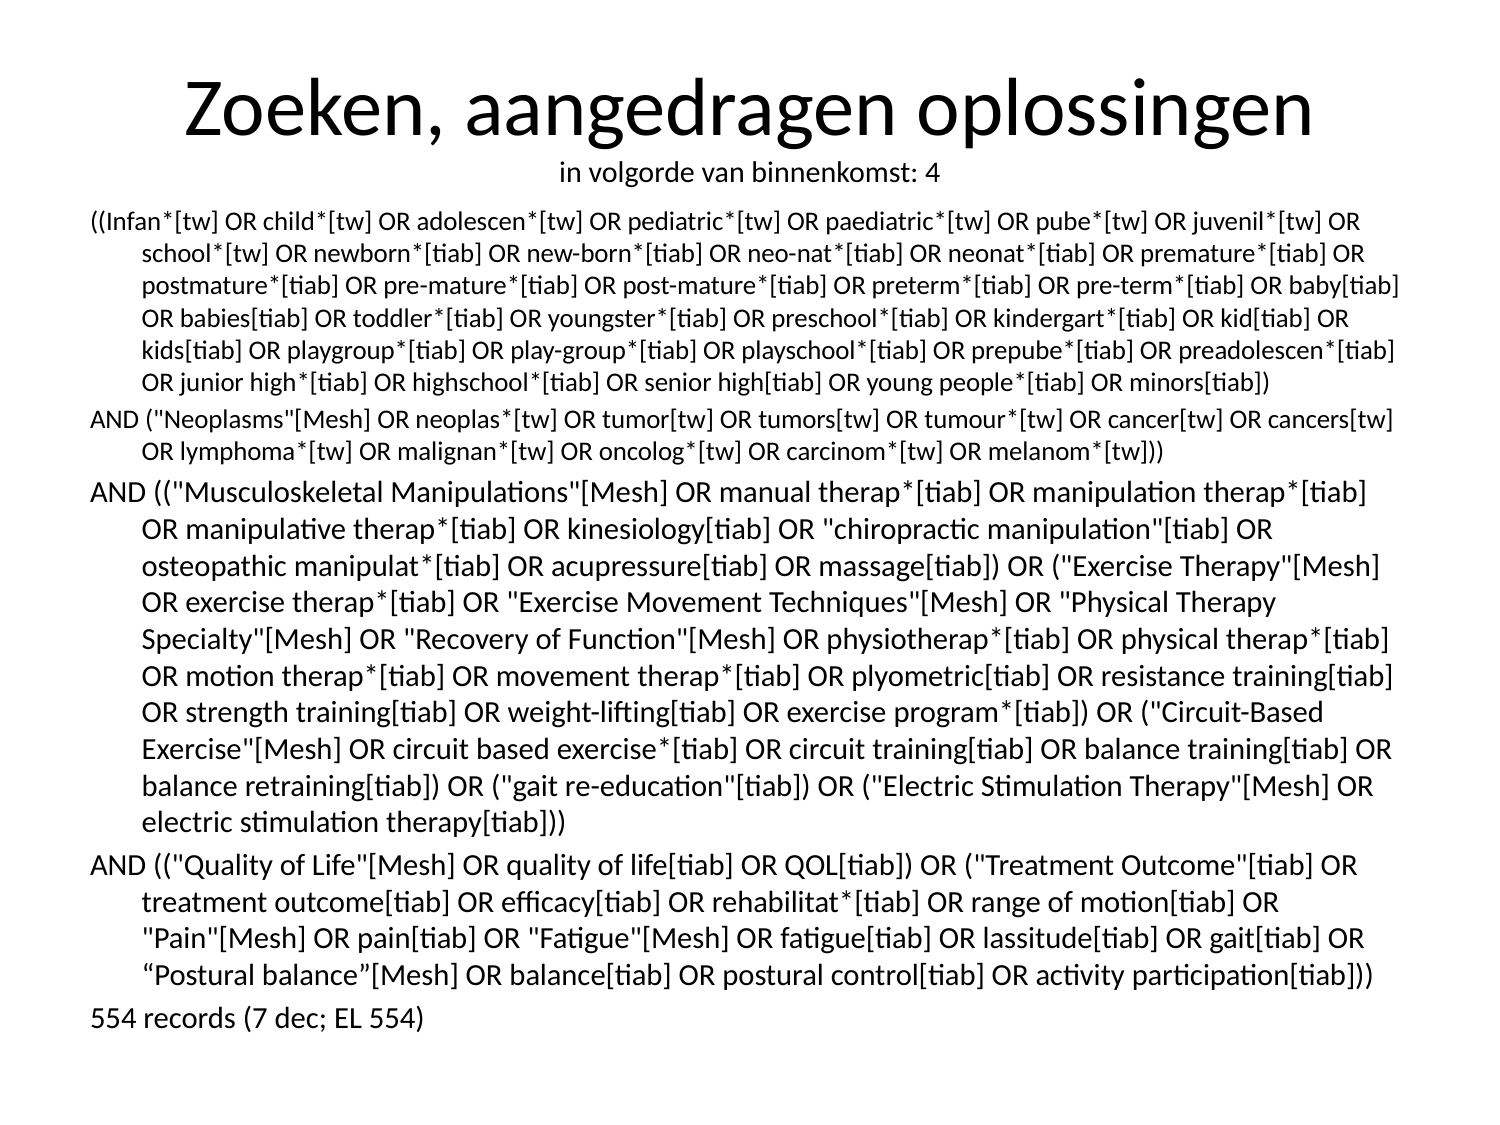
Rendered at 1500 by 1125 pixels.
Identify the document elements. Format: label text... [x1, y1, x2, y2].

title Zoeken, aangedragen oplossingen in volgorde van binnenkomst: 4 [75, 45, 1425, 196]
list ((Infan*[tw] OR child*[tw] OR adolescen*[tw] OR pediatric*[tw] OR paediatric*[tw] OR pube*[tw] OR juvenil*[tw] OR school*[tw] OR newborn*[tiab] OR new-born*[tiab] OR neo-nat*[tiab] OR neonat*[tiab] OR premature*[tiab] OR postmature*[tiab] OR pre-mature*[tiab] OR post-mature*[tiab] OR preterm*[tiab] OR pre-term*[tiab] OR baby[tiab] OR babies[tiab] OR toddler*[tiab] OR youngster*[tiab] OR preschool*[tiab] OR kindergart*[tiab] OR kid[tiab] OR kids[tiab] OR playgroup*[tiab] OR play-group*[tiab] OR playschool*[tiab] OR prepube*[tiab] OR preadolescen*[tiab] OR junior high*[tiab] OR highschool*[tiab] OR senior high[tiab] OR young people*[tiab] OR minors[tiab]) AND ("Neoplasms"[Mesh] OR neoplas*[tw] OR tumor[tw] OR tumors[tw] OR tumour*[tw] OR cancer[tw] OR cancers[tw] OR lymphoma*[tw] OR malignan*[tw] OR oncolog*[tw] OR carcinom*[tw] OR melanom*[tw])) AND (("Musculoskeletal Manipulations"[Mesh] OR manual therap*[tiab] OR manipulation therap*[tiab] OR manipulative therap*[tiab] OR kinesiology[tiab] OR "chiropractic manipulation"[tiab] OR osteopathic manipulat*[tiab] OR acupressure[tiab] OR massage[tiab]) OR ("Exercise Therapy"[Mesh] OR exercise therap*[tiab] OR "Exercise Movement Techniques"[Mesh] OR "Physical Therapy Specialty"[Mesh] OR "Recovery of Function"[Mesh] OR physiotherap*[tiab] OR physical therap*[tiab] OR motion therap*[tiab] OR movement therap*[tiab] OR plyometric[tiab] OR resistance training[tiab] OR strength training[tiab] OR weight-lifting[tiab] OR exercise program*[tiab]) OR ("Circuit-Based Exercise"[Mesh] OR circuit based exercise*[tiab] OR circuit training[tiab] OR balance training[tiab] OR balance retraining[tiab]) OR ("gait re-education"[tiab]) OR ("Electric Stimulation Therapy"[Mesh] OR electric stimulation therapy[tiab])) AND (("Quality of Life"[Mesh] OR quality of life[tiab] OR QOL[tiab]) OR ("Treatment Outcome"[tiab] OR treatment outcome[tiab] OR efficacy[tiab] OR rehabilitat*[tiab] OR range of motion[tiab] OR "Pain"[Mesh] OR pain[tiab] OR "Fatigue"[Mesh] OR fatigue[tiab] OR lassitude[tiab] OR gait[tiab] OR “Postural balance”[Mesh] OR balance[tiab] OR postural control[tiab] OR activity participation[tiab])) 554 records (7 dec; EL 554) [75, 196, 1425, 1071]
